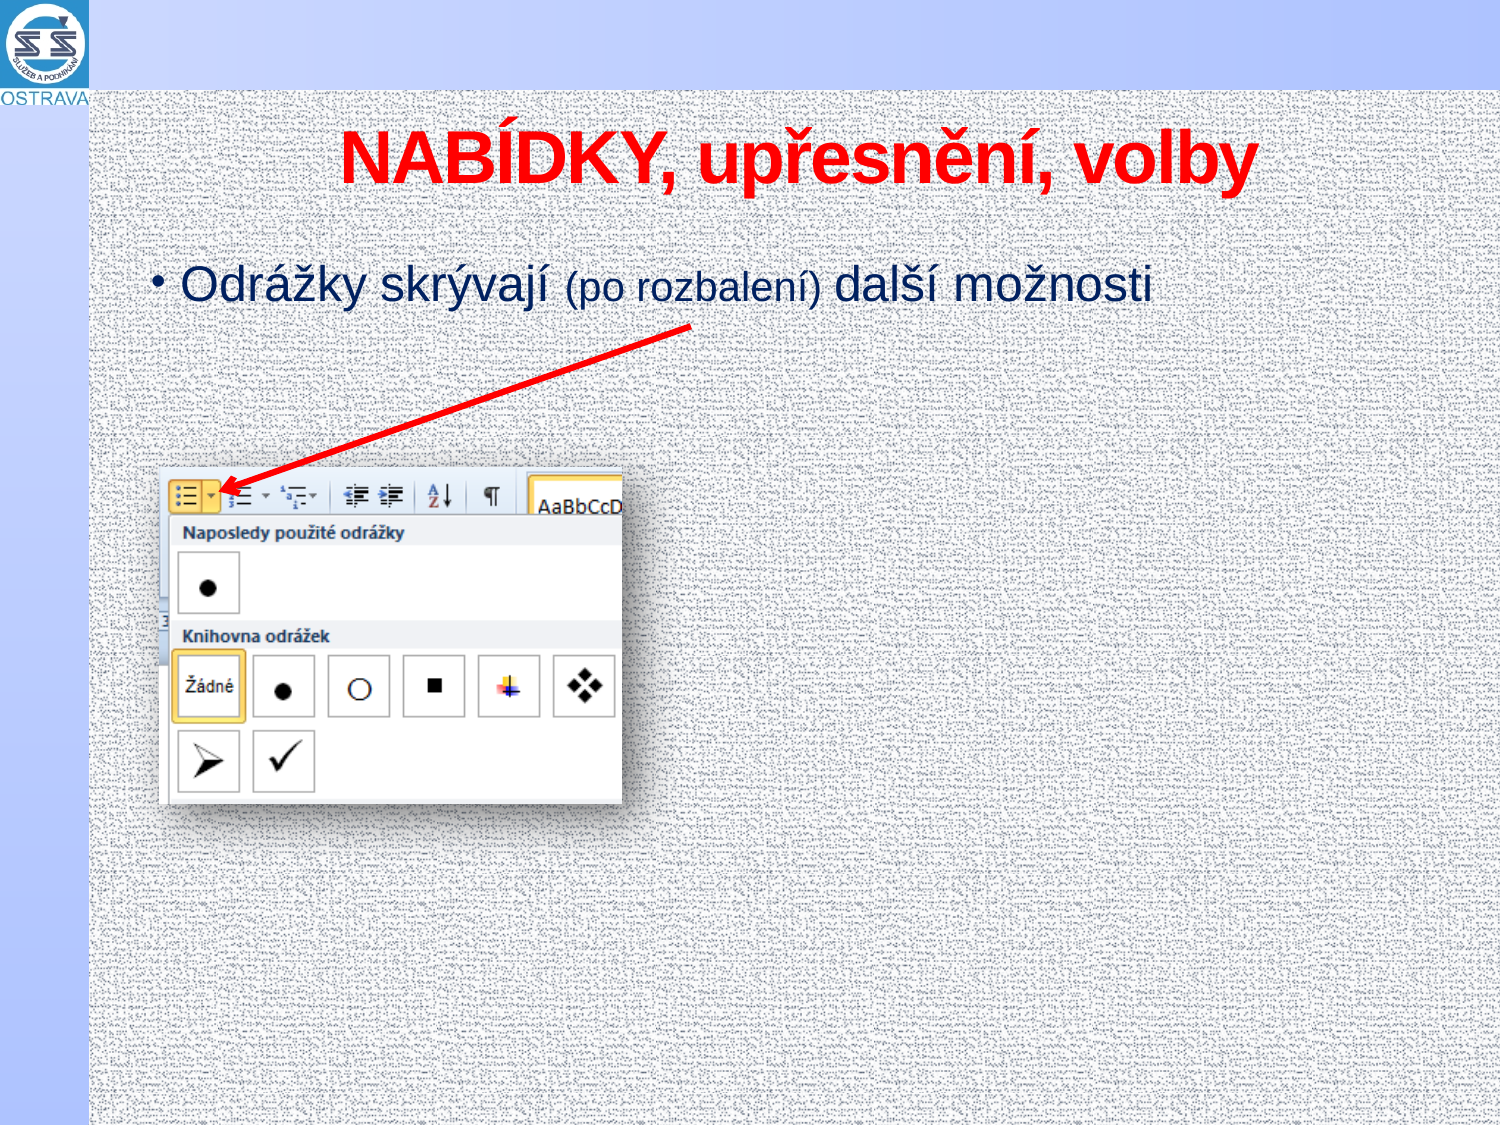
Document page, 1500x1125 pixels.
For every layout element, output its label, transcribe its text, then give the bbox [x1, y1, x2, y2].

title NABÍDKY, upřesnění, volby [135, 94, 1465, 213]
picture [0, 0, 89, 105]
picture [159, 467, 623, 805]
list Odrážky skrývají (po rozbalení) další možnosti [135, 243, 1465, 1100]
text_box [218, 325, 692, 492]
